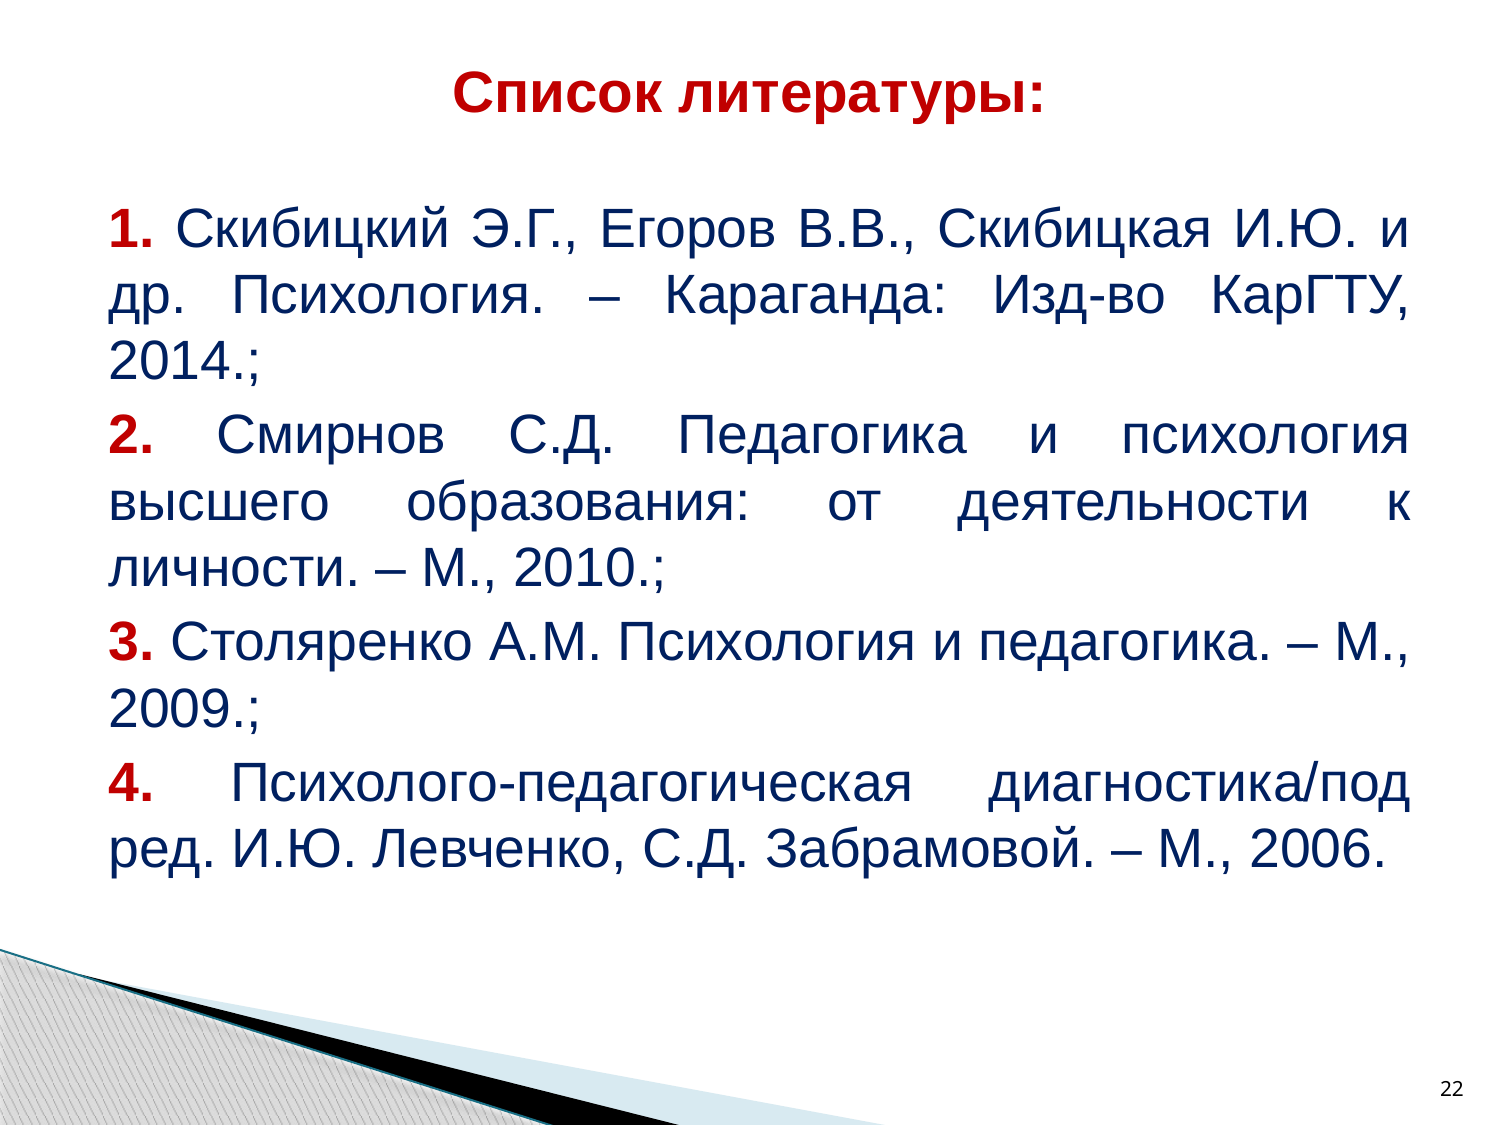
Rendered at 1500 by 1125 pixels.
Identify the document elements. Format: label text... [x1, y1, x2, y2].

list 1. Скибицкий Э.Г., Егоров В.В., Скибицкая И.Ю. и др. Психология. – Караганда: Изд-во КарГТУ, 2014.; 2. Смирнов С.Д. Педагогика и психология высшего образования: от деятельности к личности. – М., 2010.; 3. Столяренко А.М. Психология и педагогика. – М., 2009.; 4. Психолого-педагогическая диагностика/под ред. И.Ю. Левченко, С.Д. Забрамовой. – М., 2006. [76, 184, 1427, 927]
title Список литературы: [0, 30, 1500, 147]
slide_number 22 [1418, 1051, 1479, 1112]
